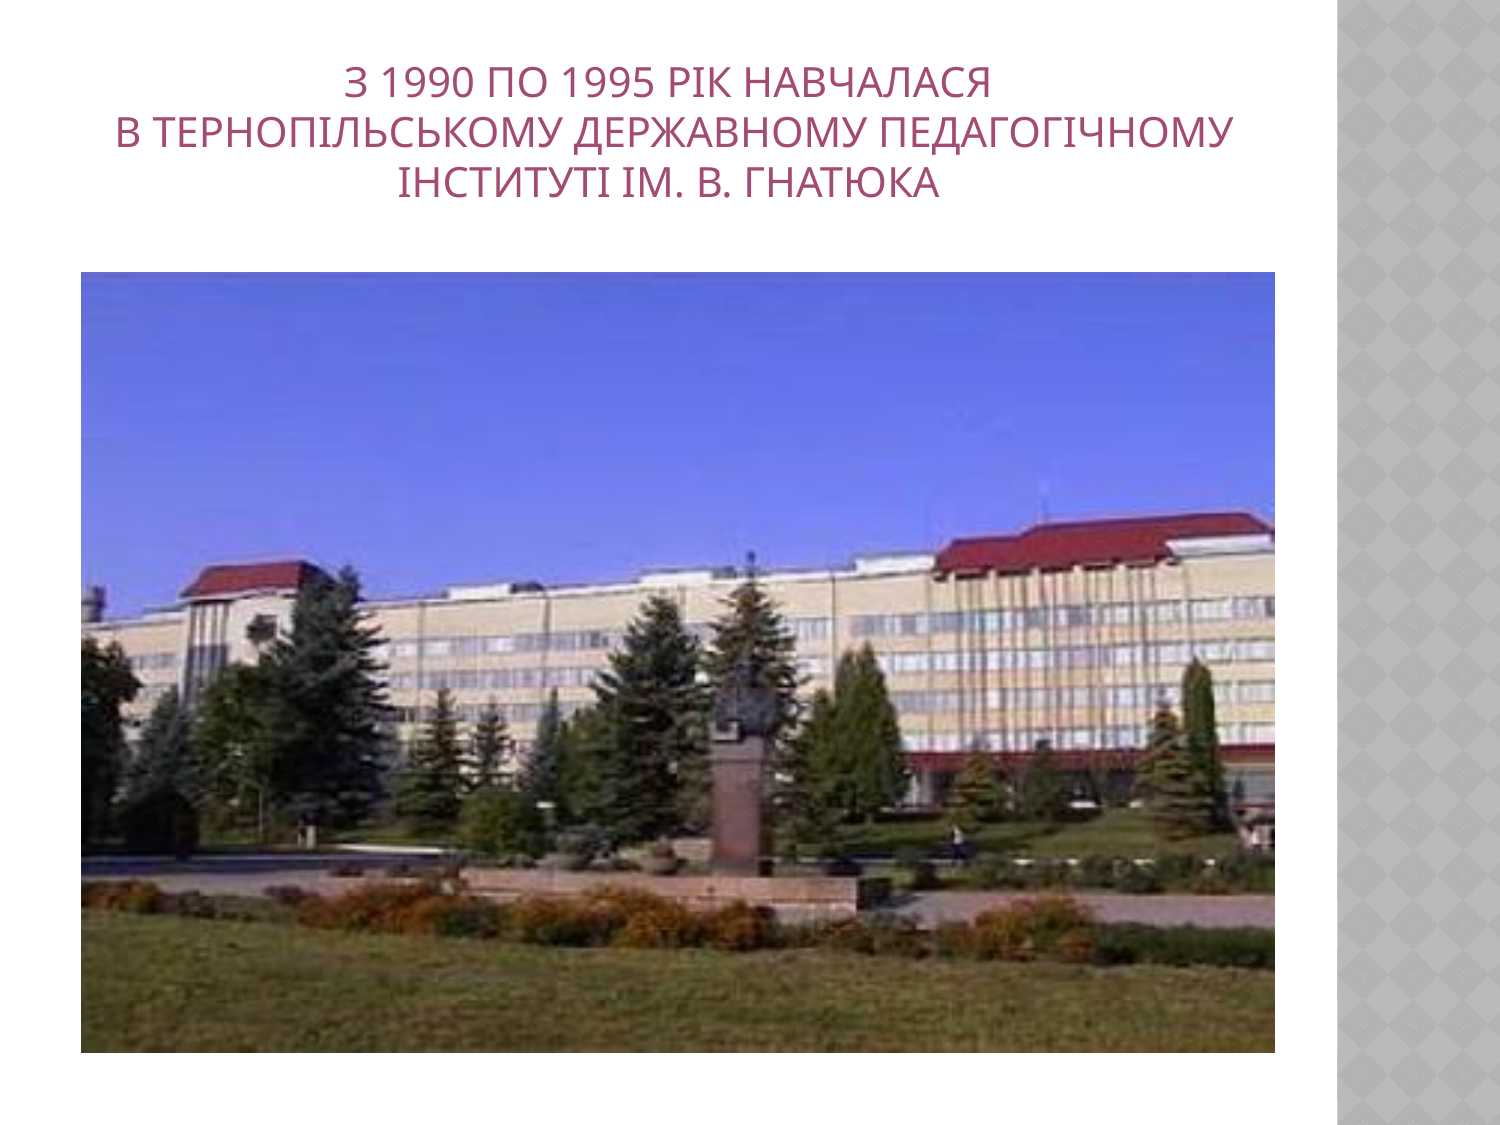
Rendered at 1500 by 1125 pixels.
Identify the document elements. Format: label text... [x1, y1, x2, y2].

title З 1990 по 1995 рік навчалася в Тернопільському державному педагогічному інституті ім. В. Гнатюка [75, 52, 1263, 207]
picture [80, 272, 1275, 1053]
